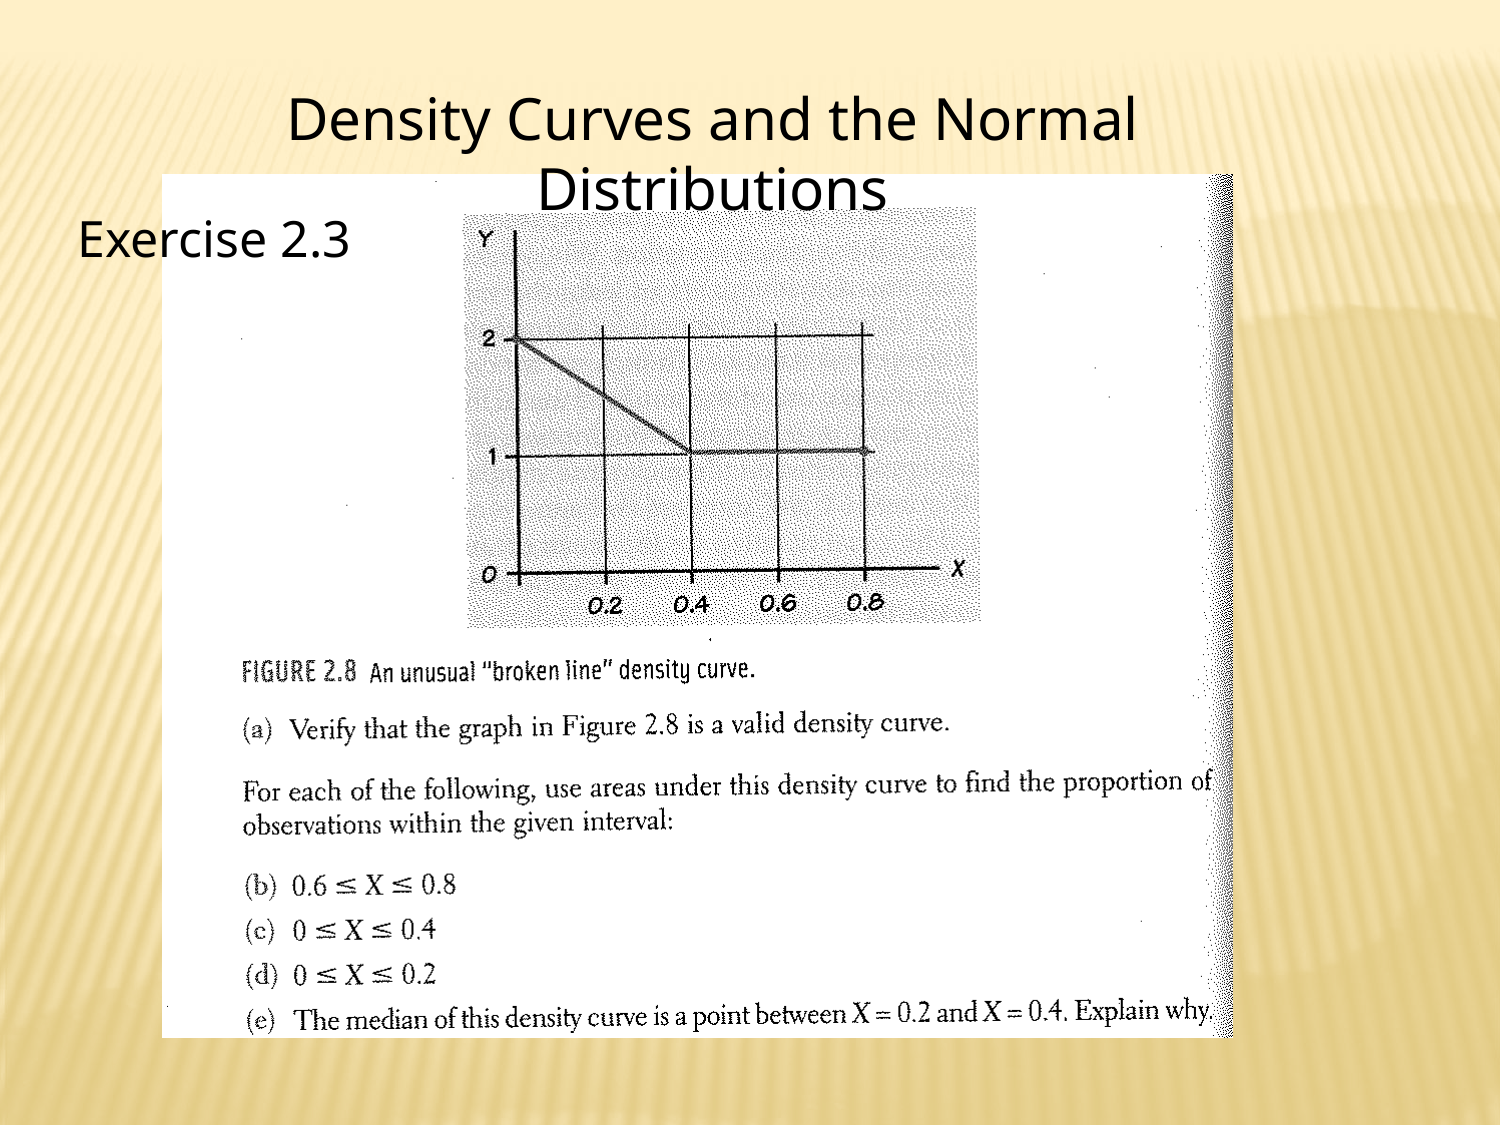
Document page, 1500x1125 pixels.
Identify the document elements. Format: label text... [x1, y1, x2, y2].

picture [162, 174, 1234, 1039]
text_box Exercise 2.3 [62, 199, 152, 275]
text_box Density Curves and the Normal Distributions [87, 74, 1338, 230]
